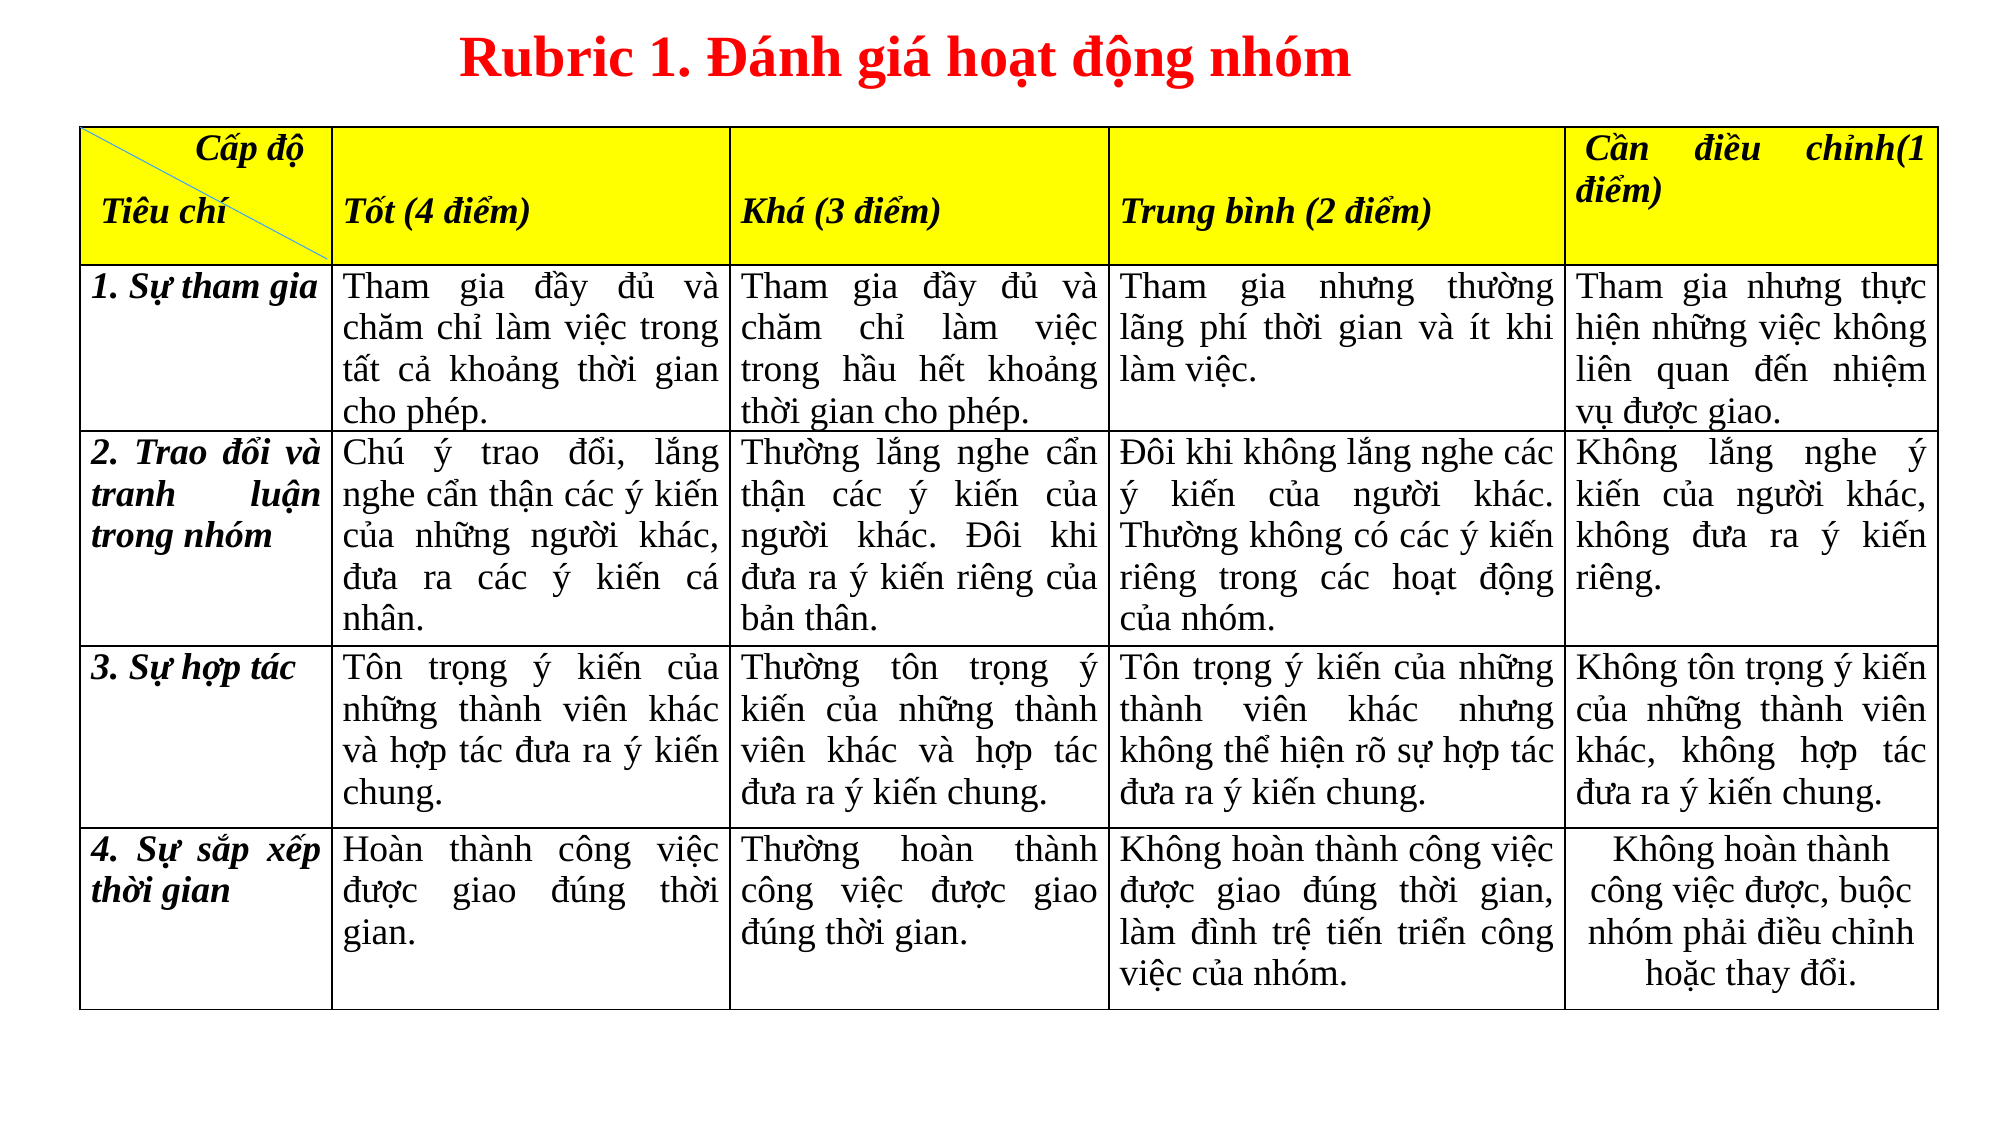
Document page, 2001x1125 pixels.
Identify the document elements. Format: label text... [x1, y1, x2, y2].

table_cell Thường hoàn thành công việc được giao đúng thời gian. [731, 829, 1108, 1009]
table_header Cần điều chỉnh(1 điểm) [1566, 128, 1937, 264]
table_cell Tham gia đầy đủ và chăm chỉ làm việc trong hầu hết khoảng thời gian cho phép. [731, 266, 1108, 430]
table_cell Không hoàn thành công việc được, buộc nhóm phải điều chỉnh hoặc thay đổi. [1566, 829, 1937, 1009]
table_cell Không lắng nghe ý kiến của người khác, không đưa ra ý kiến riêng. [1566, 432, 1937, 645]
table_cell Thường tôn trọng ý kiến của những thành viên khác và hợp tác đưa ra ý kiến chung. [731, 647, 1108, 827]
table_header Trung bình (2 điểm) [1110, 128, 1564, 264]
table_cell Tham gia nhưng thường lãng phí thời gian và ít khi làm việc. [1110, 266, 1564, 430]
table_cell 2. Trao đổi và tranh luận trong nhóm [81, 432, 331, 645]
table_cell Không tôn trọng ý kiến của những thành viên khác, không hợp tác đưa ra ý kiến chung. [1566, 647, 1937, 827]
table_header Cấp độ Tiêu chí [81, 128, 331, 264]
table_cell 1. Sự tham gia [81, 266, 331, 430]
table_cell Hoàn thành công việc được giao đúng thời gian. [333, 829, 729, 1009]
text_box Rubric 1. Đánh giá hoạt động nhóm [444, 43, 1368, 96]
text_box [80, 127, 328, 259]
table_header Tốt (4 điểm) [333, 128, 729, 264]
table_cell Thường lắng nghe cẩn thận các ý kiến của người khác. Đôi khi đưa ra ý kiến riêng của bản thân. [731, 432, 1108, 645]
table_cell 3. Sự hợp tác [81, 647, 331, 827]
table_cell Tôn trọng ý kiến của những thành viên khác nhưng không thể hiện rõ sự hợp tác đưa ra ý kiến chung. [1110, 647, 1564, 827]
table_cell Chú ý trao đổi, lắng nghe cẩn thận các ý kiến của những người khác, đưa ra các ý kiến cá nhân. [333, 432, 729, 645]
table_cell Tôn trọng ý kiến của những thành viên khác và hợp tác đưa ra ý kiến chung. [333, 647, 729, 827]
table_cell 4. Sự sắp xếp thời gian [81, 829, 331, 1009]
table_header Khá (3 điểm) [731, 128, 1108, 264]
table_cell Đôi khi không lắng nghe các ý kiến của người khác. Thường không có các ý kiến riêng trong các hoạt động của nhóm. [1110, 432, 1564, 645]
table_cell Không hoàn thành công việc được giao đúng thời gian, làm đình trệ tiến triển công việc của nhóm. [1110, 829, 1564, 1009]
table_cell Tham gia nhưng thực hiện những việc không liên quan đến nhiệm vụ được giao. [1566, 266, 1937, 430]
table_cell Tham gia đầy đủ và chăm chỉ làm việc trong tất cả khoảng thời gian cho phép. [333, 266, 729, 430]
